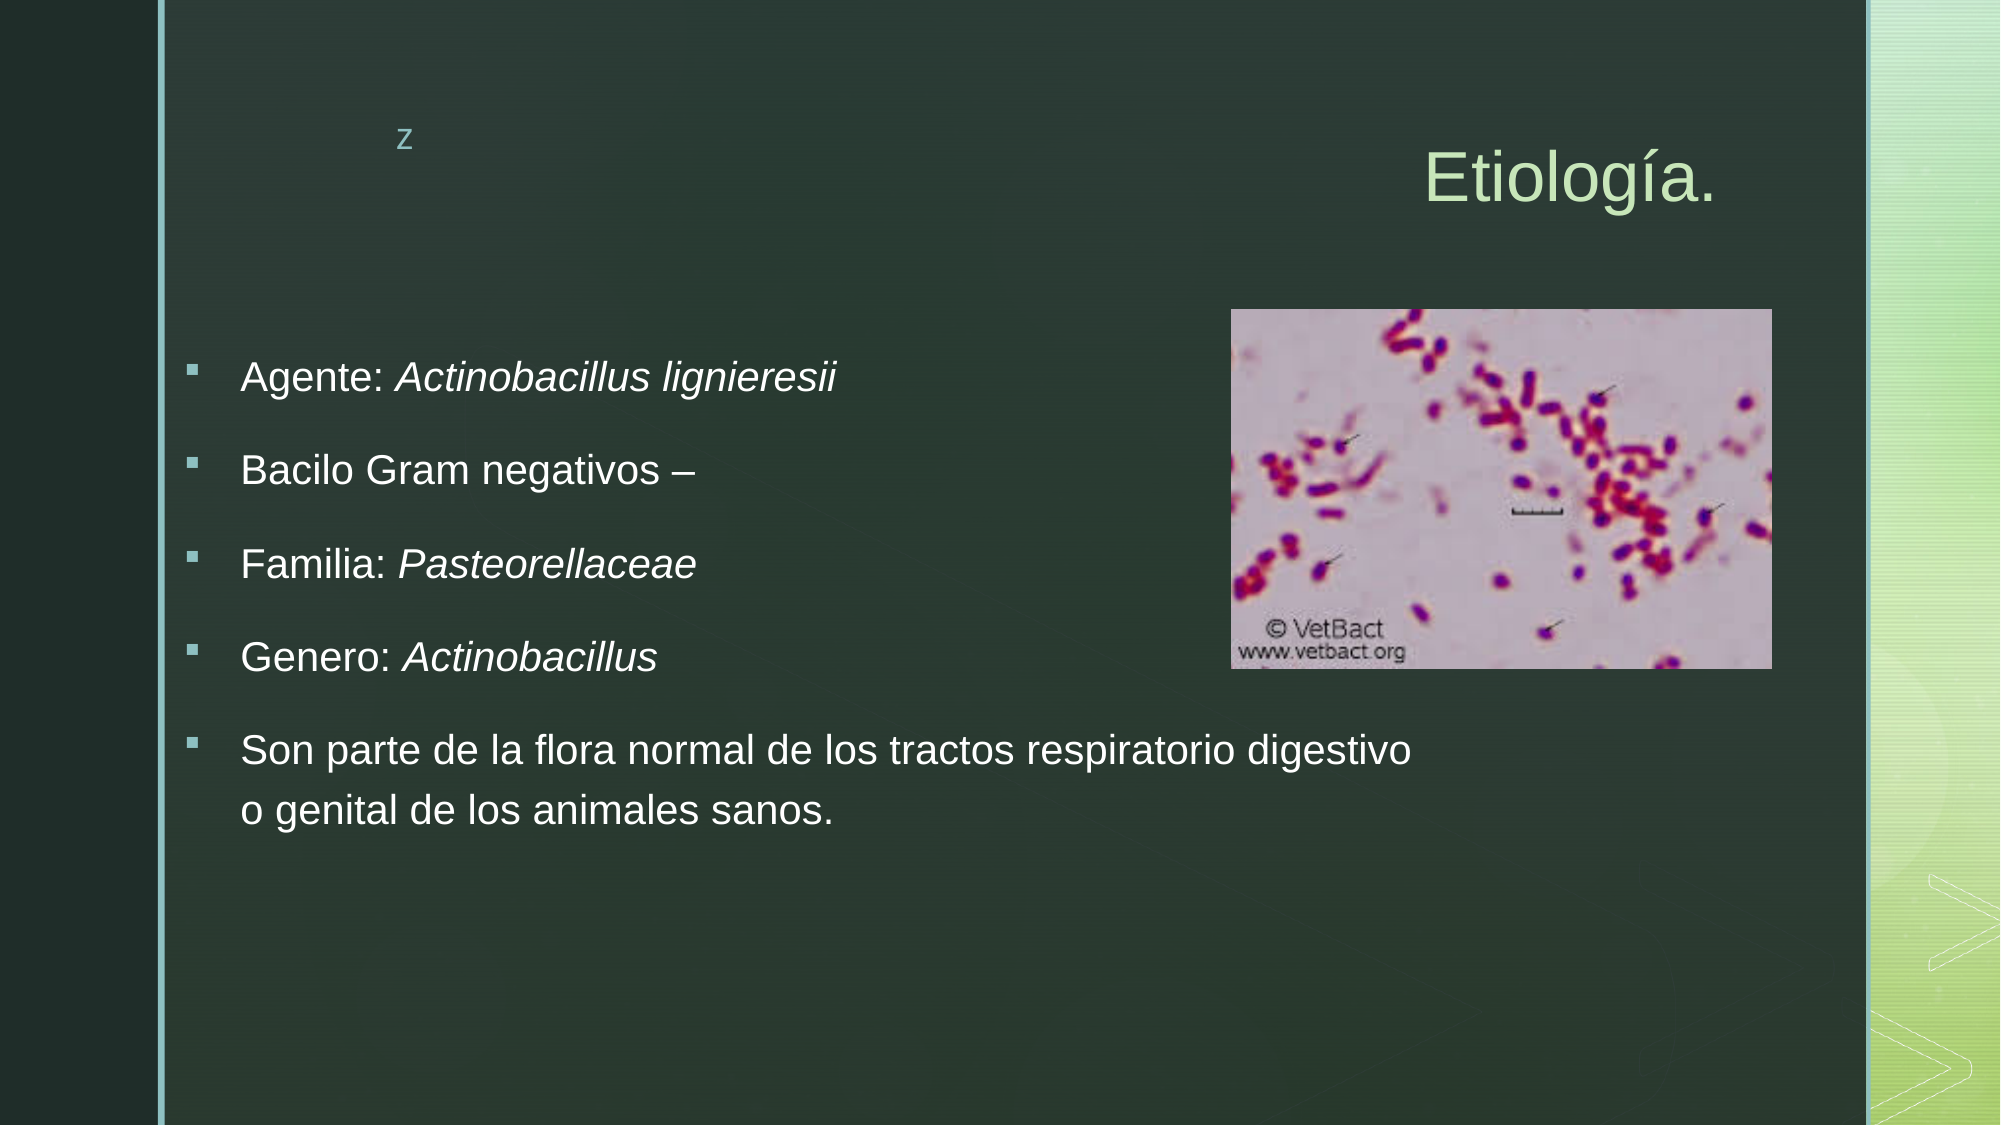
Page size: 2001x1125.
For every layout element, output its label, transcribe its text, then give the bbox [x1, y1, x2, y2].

title Etiología. [428, 132, 1734, 308]
picture [1230, 308, 1772, 670]
list Agente: Actinobacillus lignieresii Bacilo Gram negativos – Familia: Pasteorellaceae Genero: Actinobacillus Son parte de la flora normal de los tractos respiratorio digestivo o genital de los animales sanos. [168, 258, 1448, 915]
picture [1871, 0, 2001, 1125]
